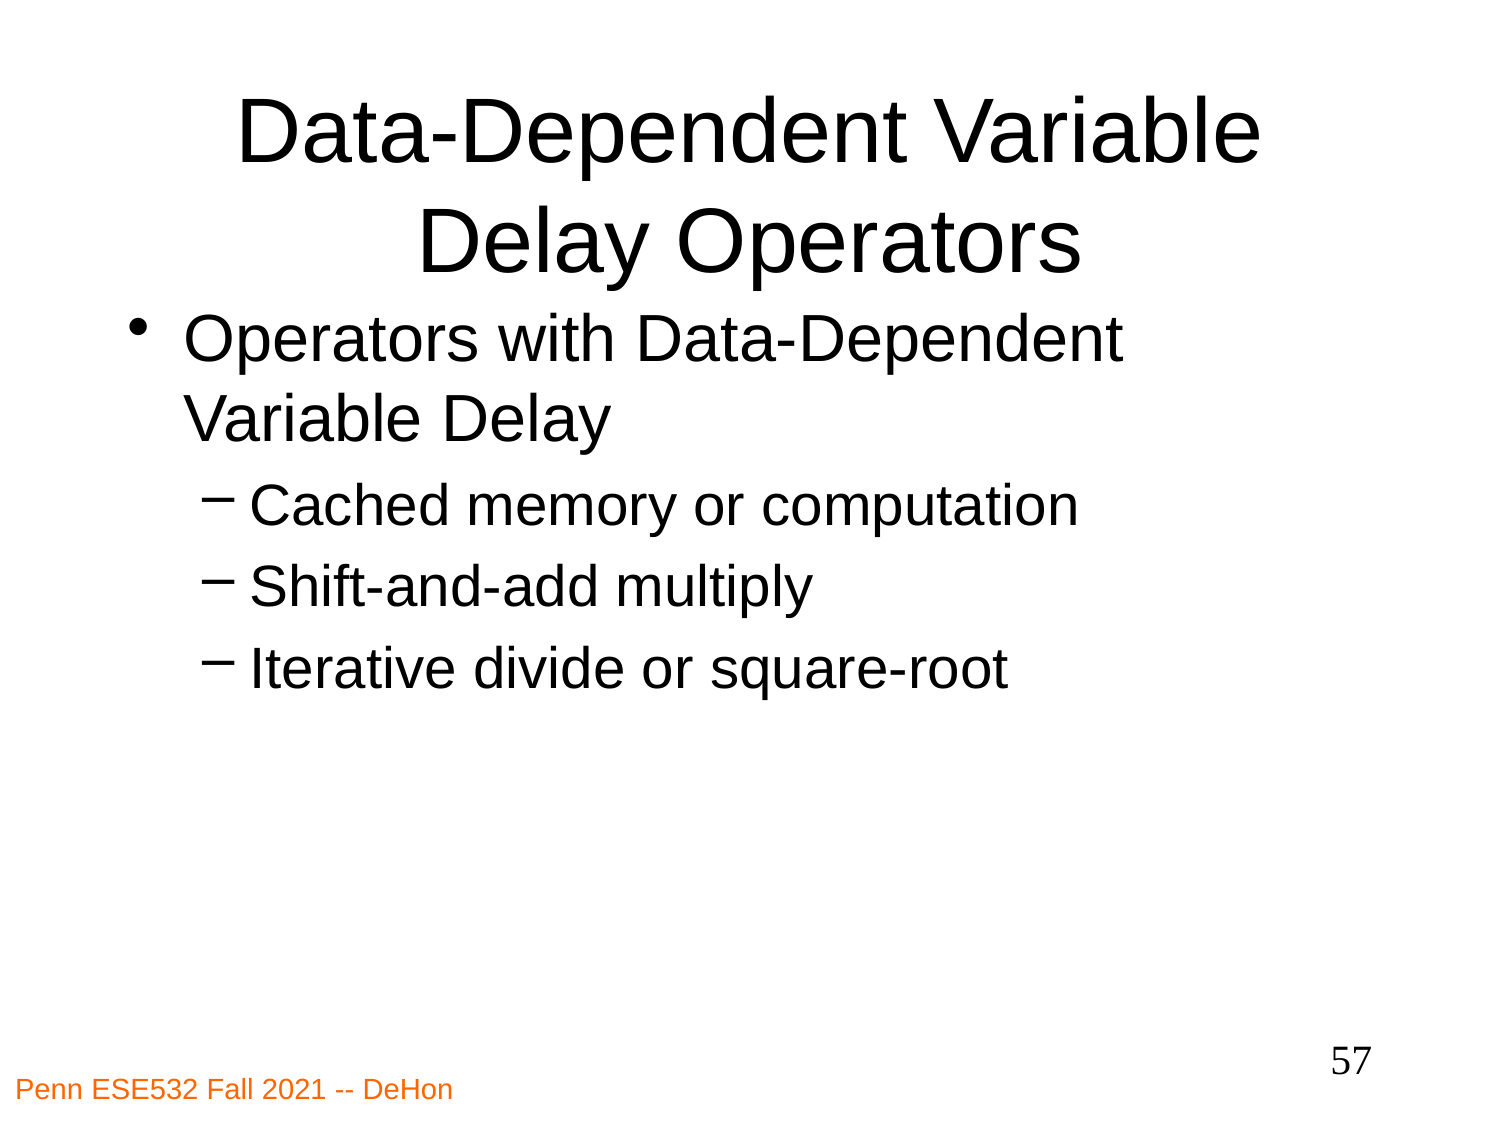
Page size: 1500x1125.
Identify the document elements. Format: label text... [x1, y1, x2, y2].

slide_number 57 [1074, 1024, 1388, 1101]
list Operators with Data-Dependent Variable Delay Cached memory or computation Shift-and-add multiply Iterative divide or square-root [112, 287, 1388, 963]
slide_number Penn ESE532 Fall 2021 -- DeHon [0, 1062, 688, 1125]
title Data-Dependent Variable Delay Operators [112, 87, 1388, 276]
